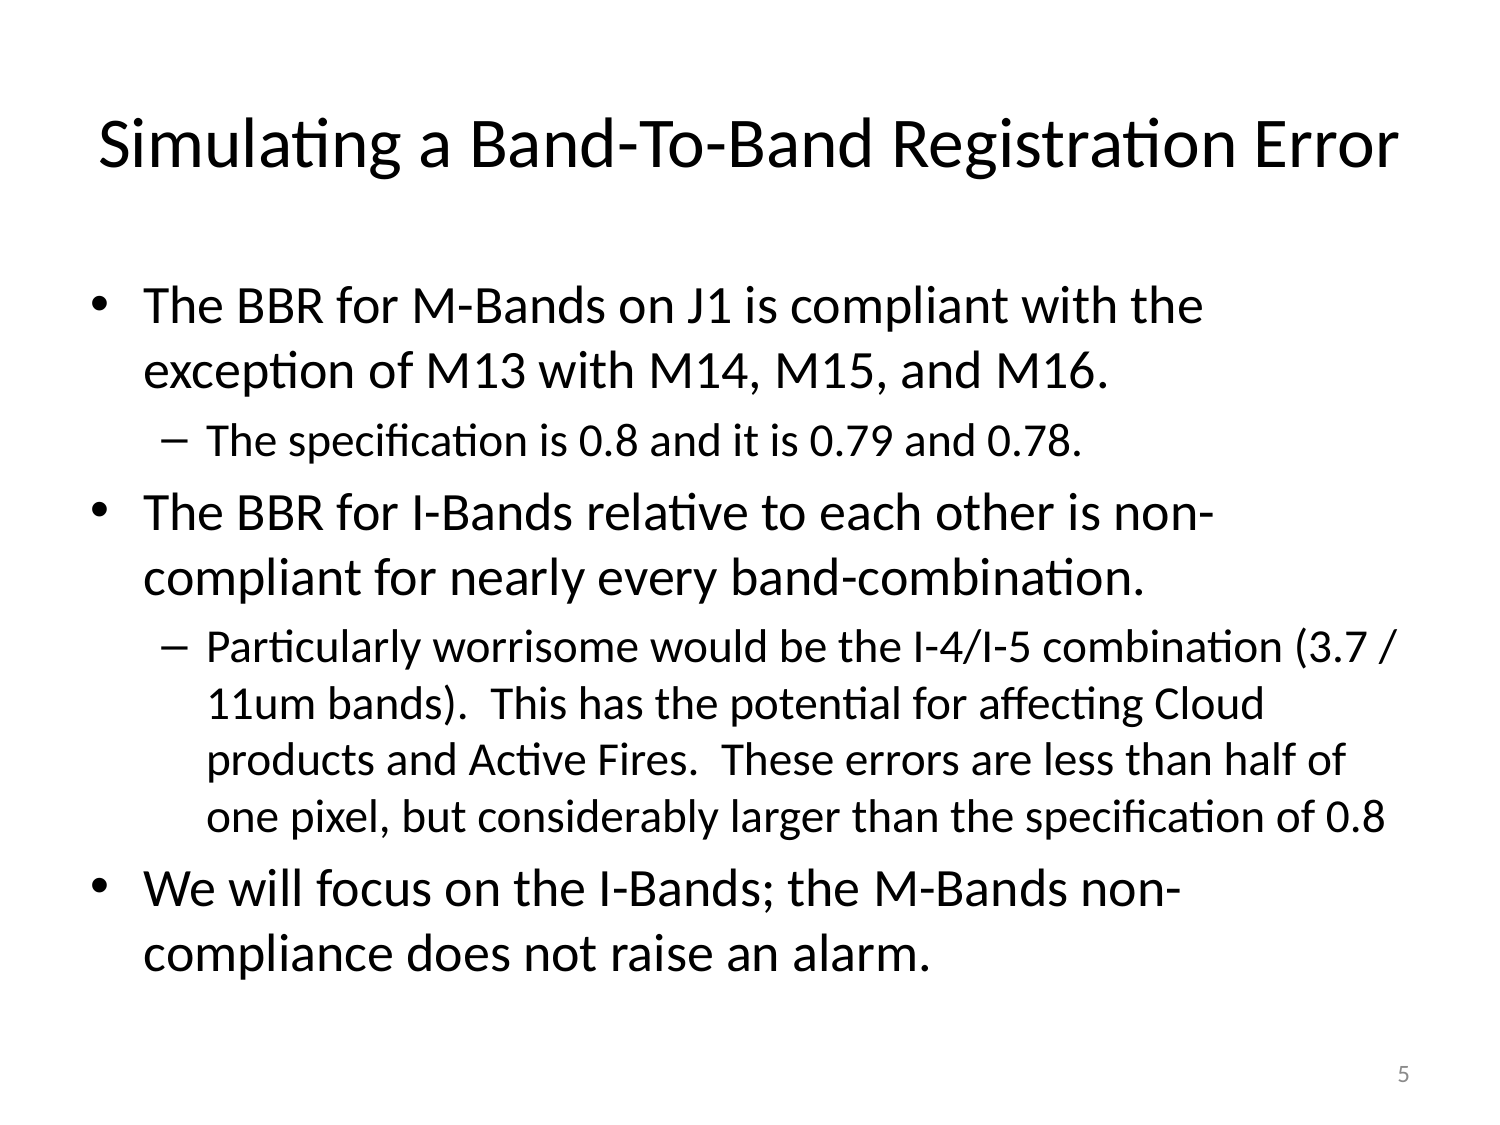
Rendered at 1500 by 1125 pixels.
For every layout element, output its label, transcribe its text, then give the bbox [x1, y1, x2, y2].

list The BBR for M-Bands on J1 is compliant with the exception of M13 with M14, M15, and M16. The specification is 0.8 and it is 0.79 and 0.78. The BBR for I-Bands relative to each other is non-compliant for nearly every band-combination. Particularly worrisome would be the I-4/I-5 combination (3.7 / 11um bands). This has the potential for affecting Cloud products and Active Fires. These errors are less than half of one pixel, but considerably larger than the specification of 0.8 We will focus on the I-Bands; the M-Bands non-compliance does not raise an alarm. [75, 262, 1425, 1005]
slide_number 5 [1074, 1042, 1425, 1103]
title Simulating a Band-To-Band Registration Error [75, 45, 1425, 233]
